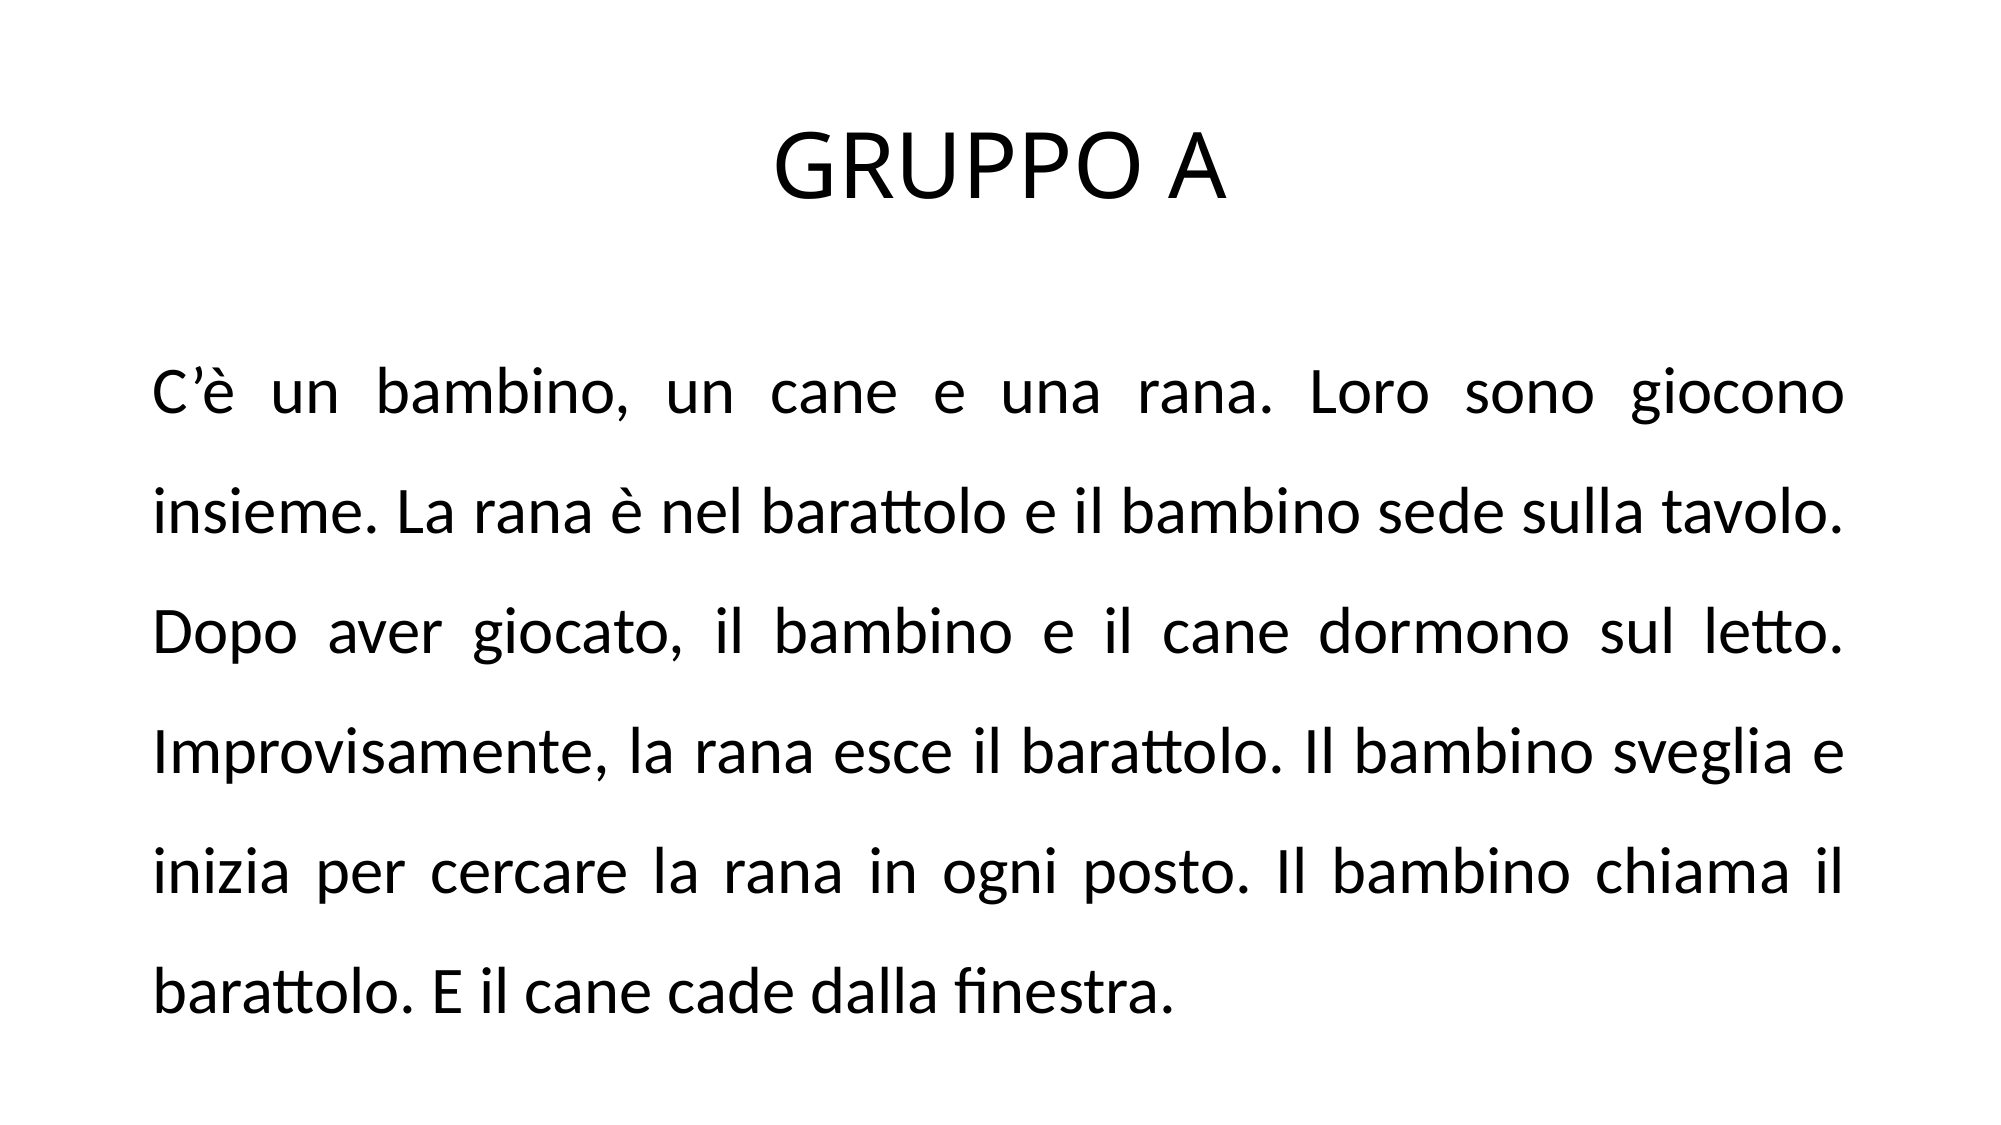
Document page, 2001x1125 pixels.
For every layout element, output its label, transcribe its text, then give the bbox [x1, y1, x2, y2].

title GRUPPO A [137, 59, 1863, 278]
list C’è un bambino, un cane e una rana. Loro sono giocono insieme. La rana è nel barattolo e il bambino sede sulla tavolo. Dopo aver giocato, il bambino e il cane dormono sul letto. Improvisamente, la rana esce il barattolo. Il bambino sveglia e inizia per cercare la rana in ogni posto. Il bambino chiama il barattolo. E il cane cade dalla finestra. [137, 299, 1863, 1014]
